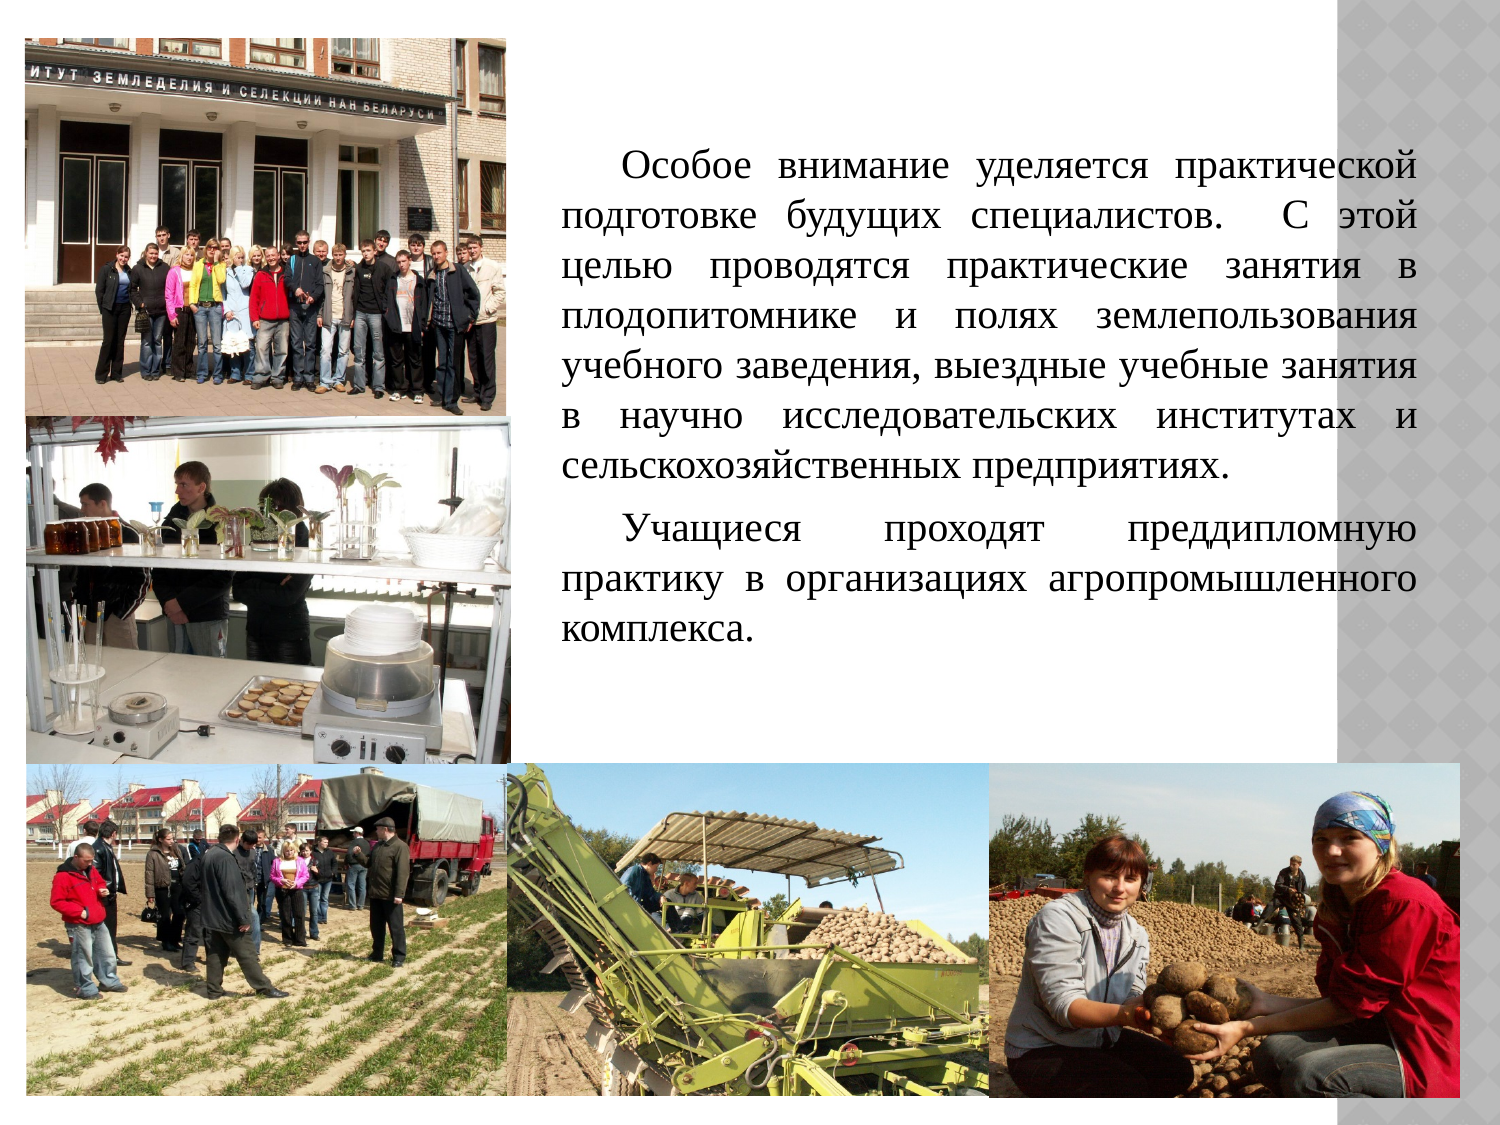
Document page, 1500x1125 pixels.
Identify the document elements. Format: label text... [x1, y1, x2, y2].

picture [24, 38, 1460, 1099]
list Особое внимание уделяется практической подготовке будущих специалистов. С этой целью проводятся практические занятия в плодопитомнике и полях землепользования учебного заведения, выездные учебные занятия в научно исследовательских институтах и сельскохозяйственных предприятиях. Учащиеся проходят преддипломную практику в организациях агропромышленного комплекса. [546, 72, 1433, 657]
picture [25, 770, 502, 1096]
